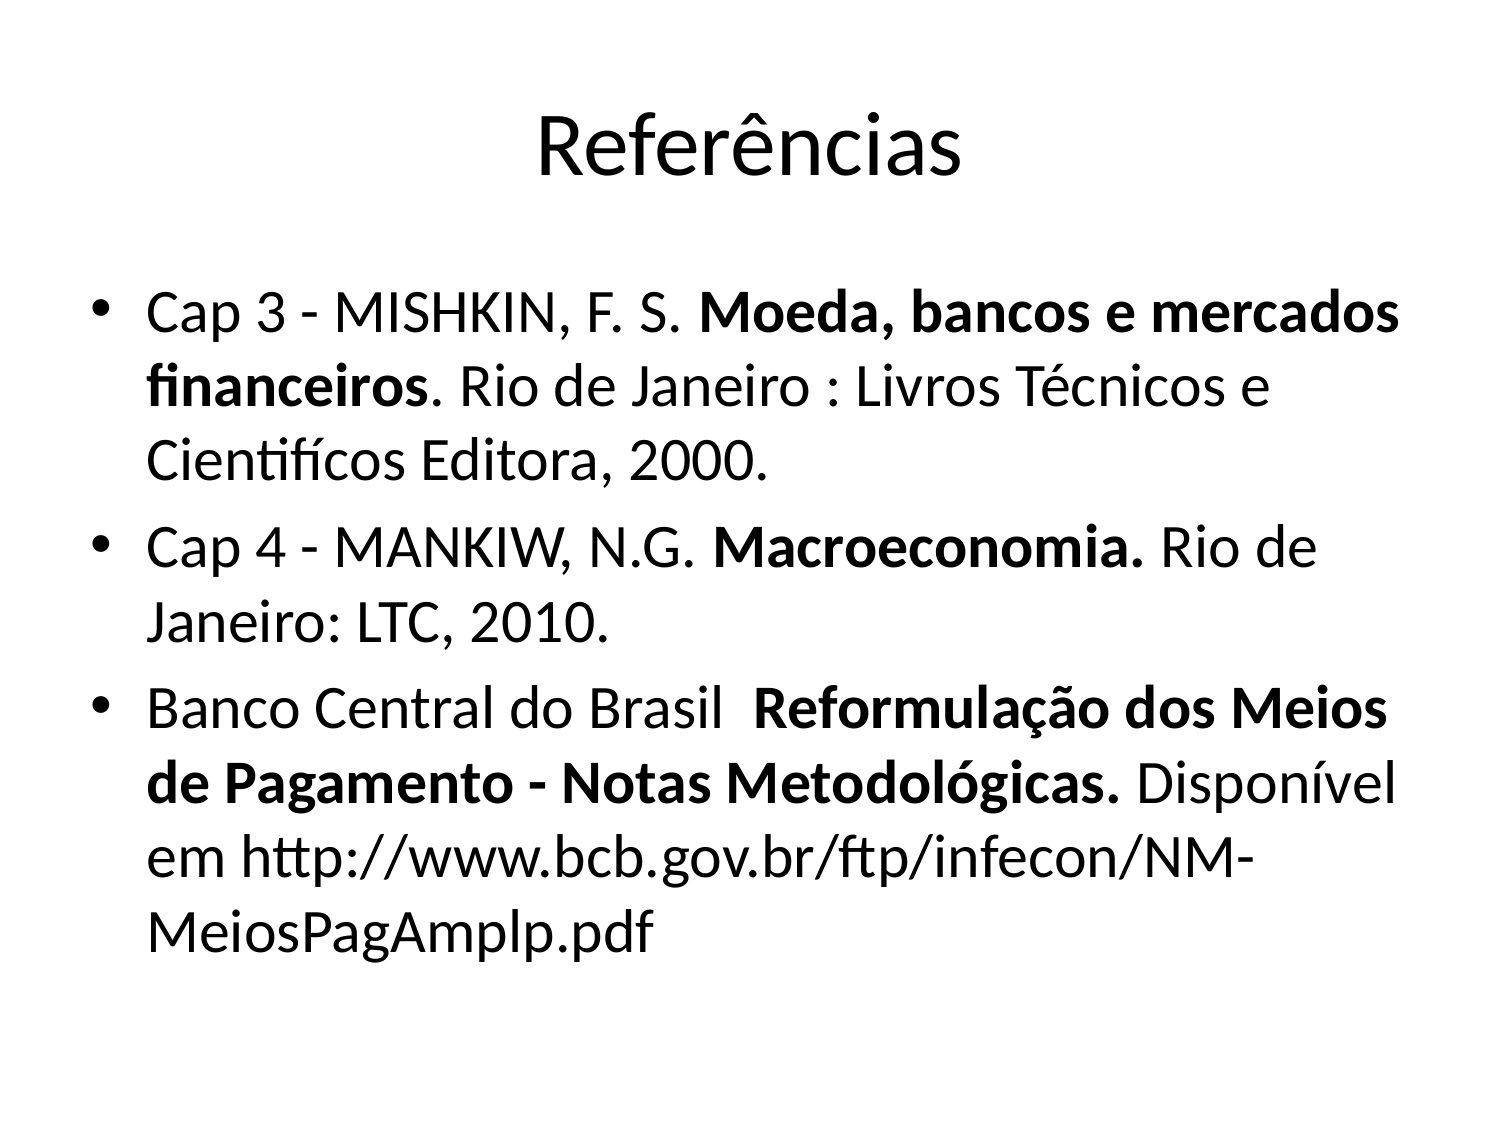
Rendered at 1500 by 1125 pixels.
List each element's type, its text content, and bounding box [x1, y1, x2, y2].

title Referências [75, 45, 1425, 233]
list Cap 3 - MISHKIN, F. S. Moeda, bancos e mercados financeiros. Rio de Janeiro : Livros Técnicos e Cientifícos Editora, 2000. Cap 4 - MANKIW, N.G. Macroeconomia. Rio de Janeiro: LTC, 2010. Banco Central do Brasil Reformulação dos Meios de Pagamento - Notas Metodológicas. Disponível em http://www.bcb.gov.br/ftp/infecon/NM-MeiosPagAmplp.pdf [75, 262, 1425, 1005]
